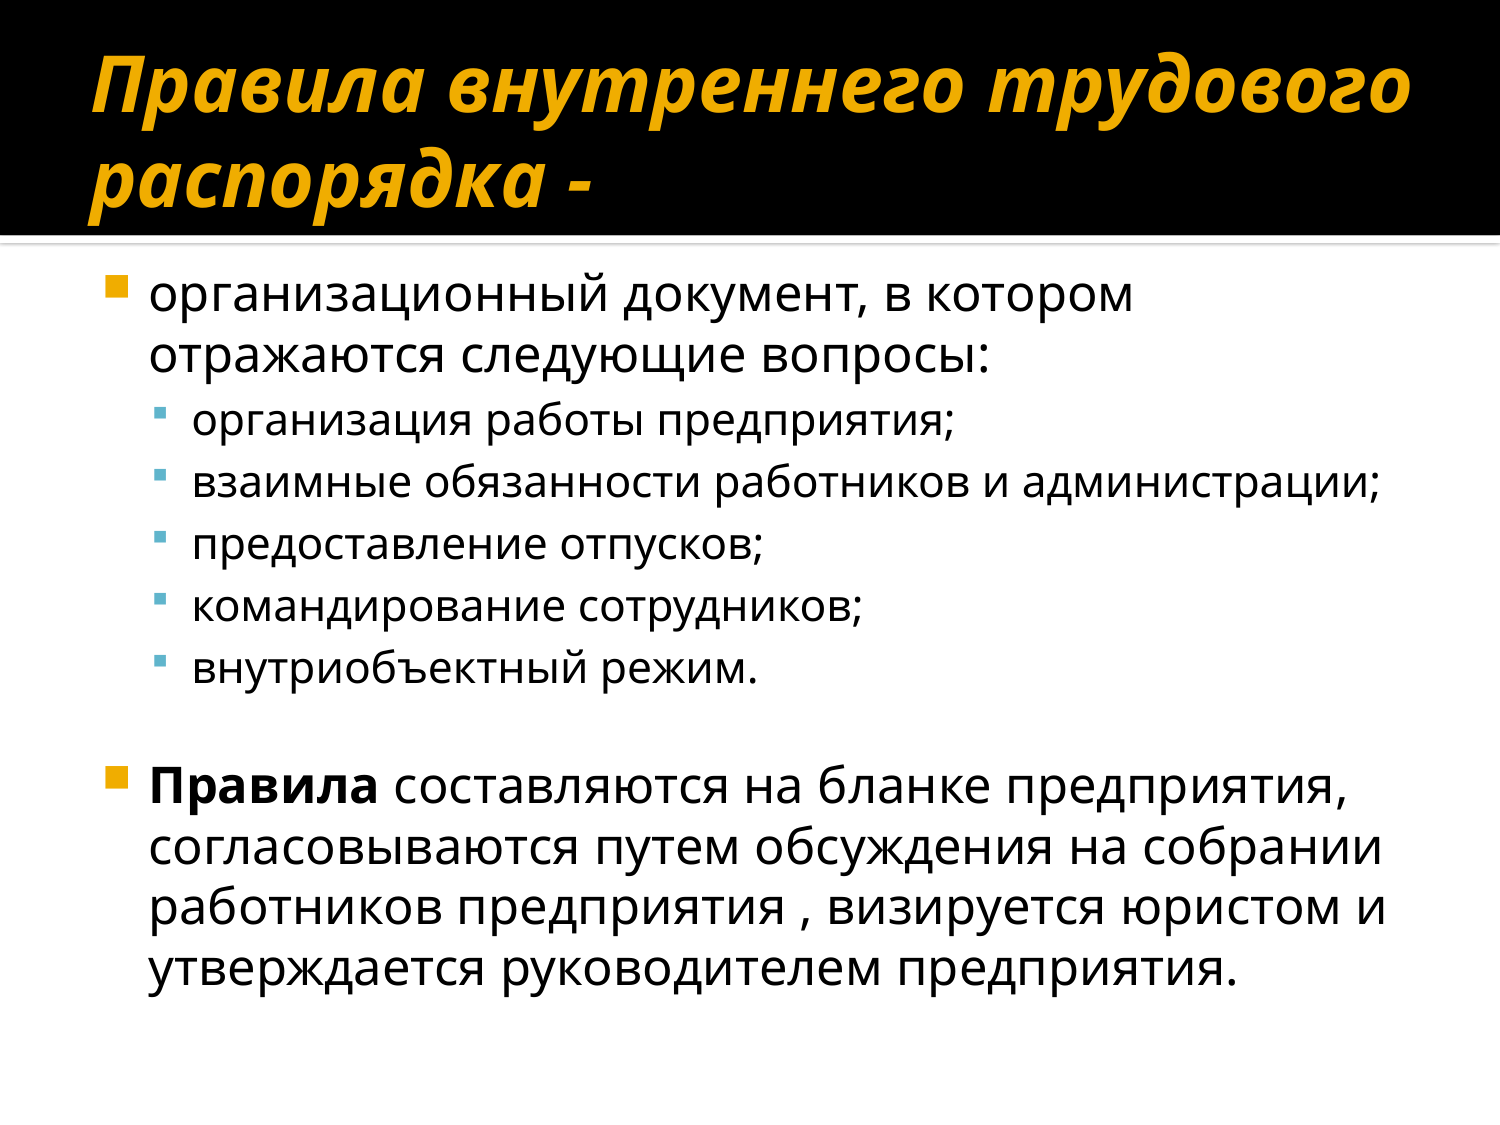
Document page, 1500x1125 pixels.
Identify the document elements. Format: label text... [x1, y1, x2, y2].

title Правила внутреннего трудового распорядка - [75, 25, 1425, 231]
list организационный документ, в котором отражаются следующие вопросы: организация работы предприятия; взаимные обязанности работников и администрации; предоставление отпусков; командирование сотрудников; внутриобъектный режим. Правила составляются на бланке предприятия, согласовываются путем обсуждения на собрании работников предприятия , визируется юристом и утверждается руководителем предприятия. [75, 246, 1425, 1050]
